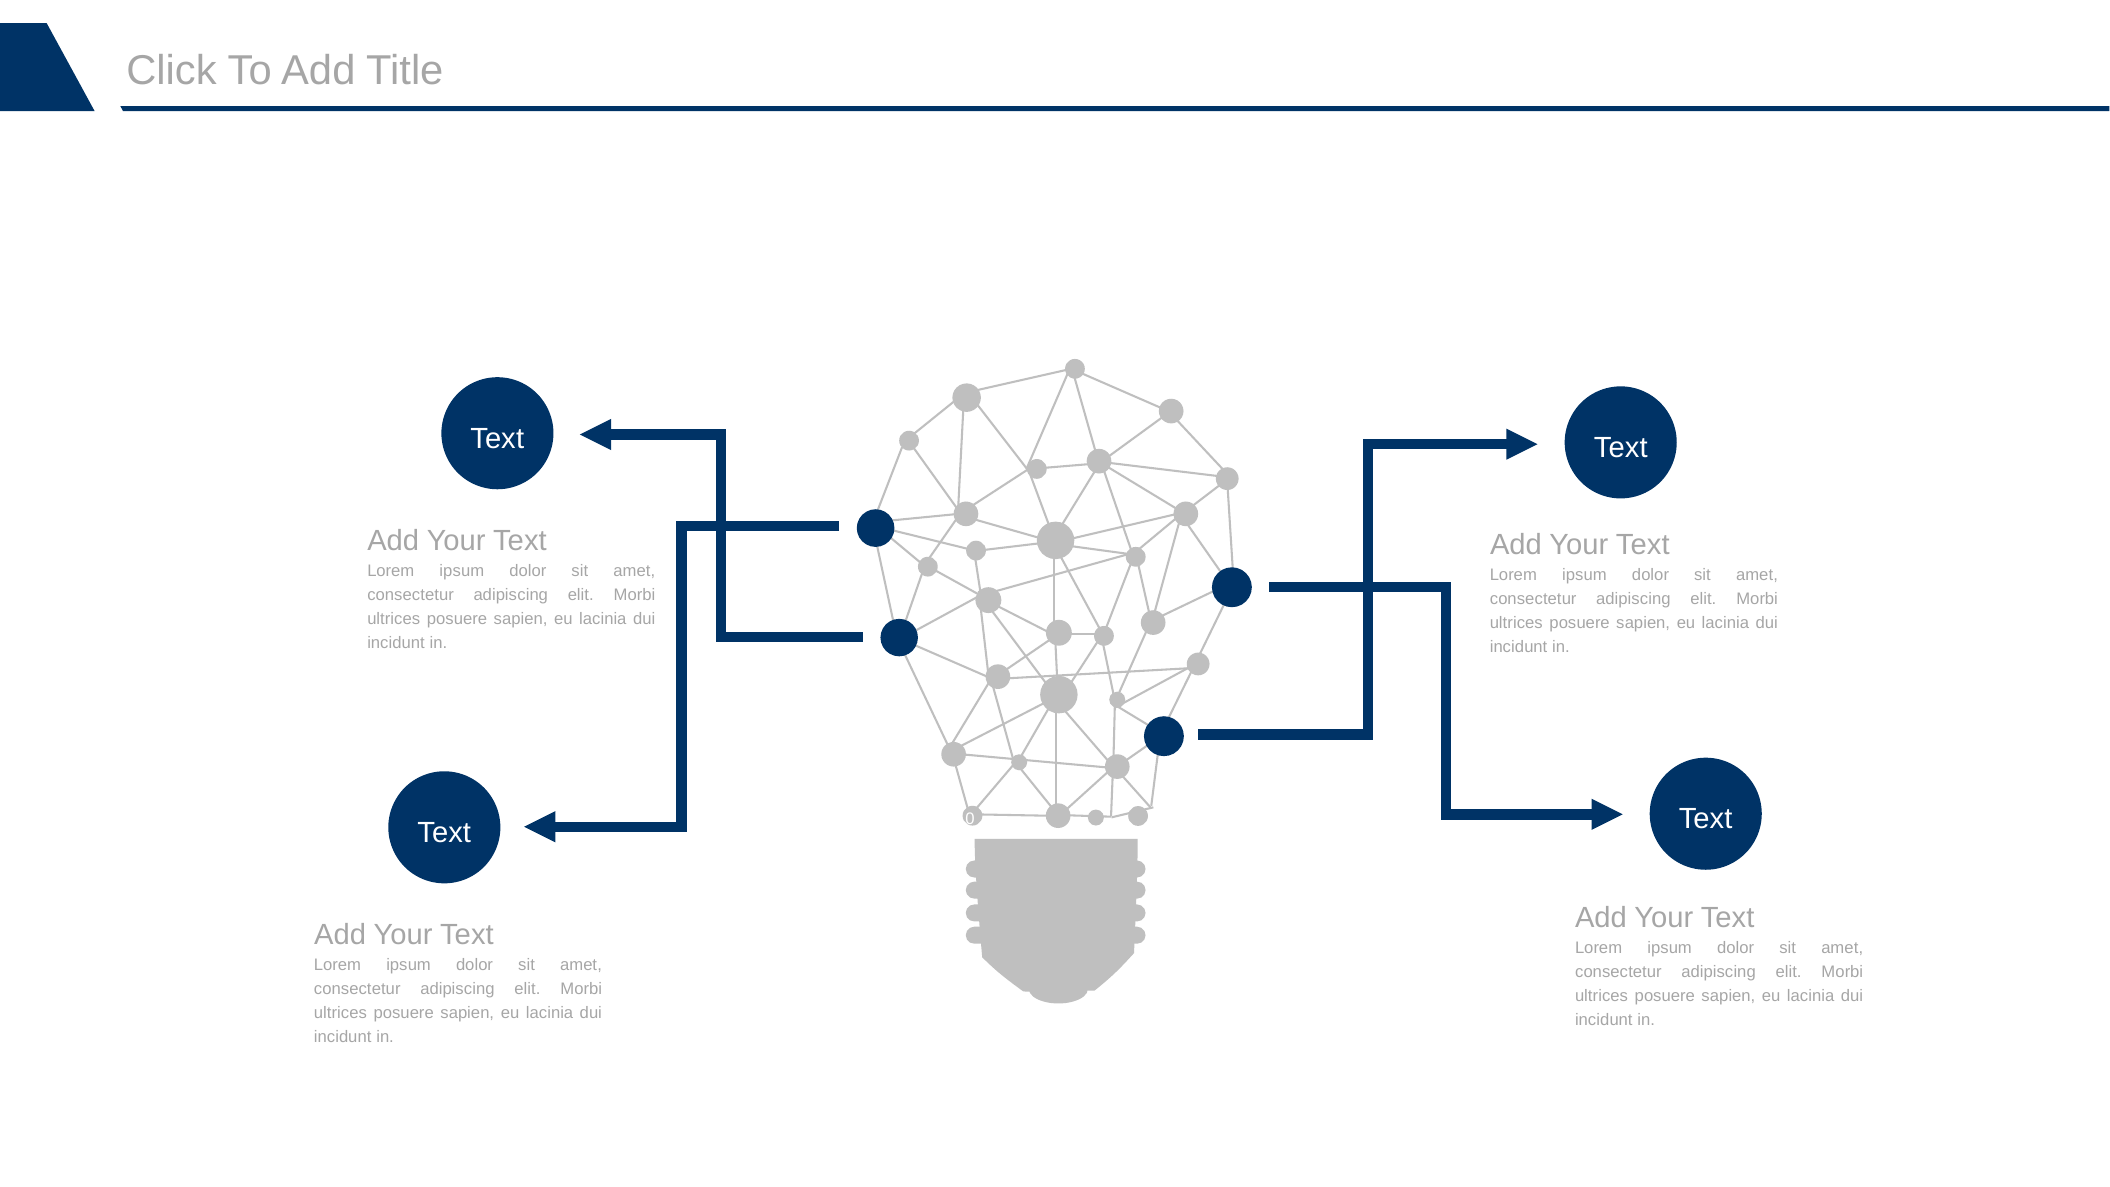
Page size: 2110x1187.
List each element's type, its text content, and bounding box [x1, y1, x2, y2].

text_box Add Your Text [367, 514, 579, 556]
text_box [1198, 444, 1538, 735]
text_box [863, 508, 871, 548]
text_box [1269, 587, 1623, 815]
text_box Lorem ipsum dolor sit amet, consectetur adipiscing elit. Morbi ultrices posuere sapien, eu lacinia dui incidunt in. [314, 950, 603, 1046]
text_box Click To Add Title [126, 42, 630, 93]
text_box Add Your Text [1575, 891, 1837, 933]
text_box Lorem ipsum dolor sit amet, consectetur adipiscing elit. Morbi ultrices posuere sapien, eu lacinia dui incidunt in. [1574, 932, 1864, 1029]
text_box Lorem ipsum dolor sit amet, consectetur adipiscing elit. Morbi ultrices posuere sapien, eu lacinia dui incidunt in. [367, 556, 524, 652]
text_box Add Your Text [1538, 518, 1752, 561]
text_box Text [1648, 756, 1763, 871]
text_box Text [440, 376, 555, 491]
text_box Lorem ipsum dolor sit amet, consectetur adipiscing elit. Morbi ultrices posuere sapien, eu lacinia dui incidunt in. [1538, 560, 1779, 656]
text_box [871, 368, 899, 818]
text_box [899, 358, 1239, 828]
text_box [0, 22, 97, 113]
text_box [965, 839, 1146, 1004]
text_box Text [387, 770, 502, 885]
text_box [579, 434, 863, 637]
text_box Text [1563, 385, 1678, 500]
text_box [524, 526, 840, 827]
text_box Add Your Text [314, 908, 576, 951]
text_box [118, 104, 2110, 113]
